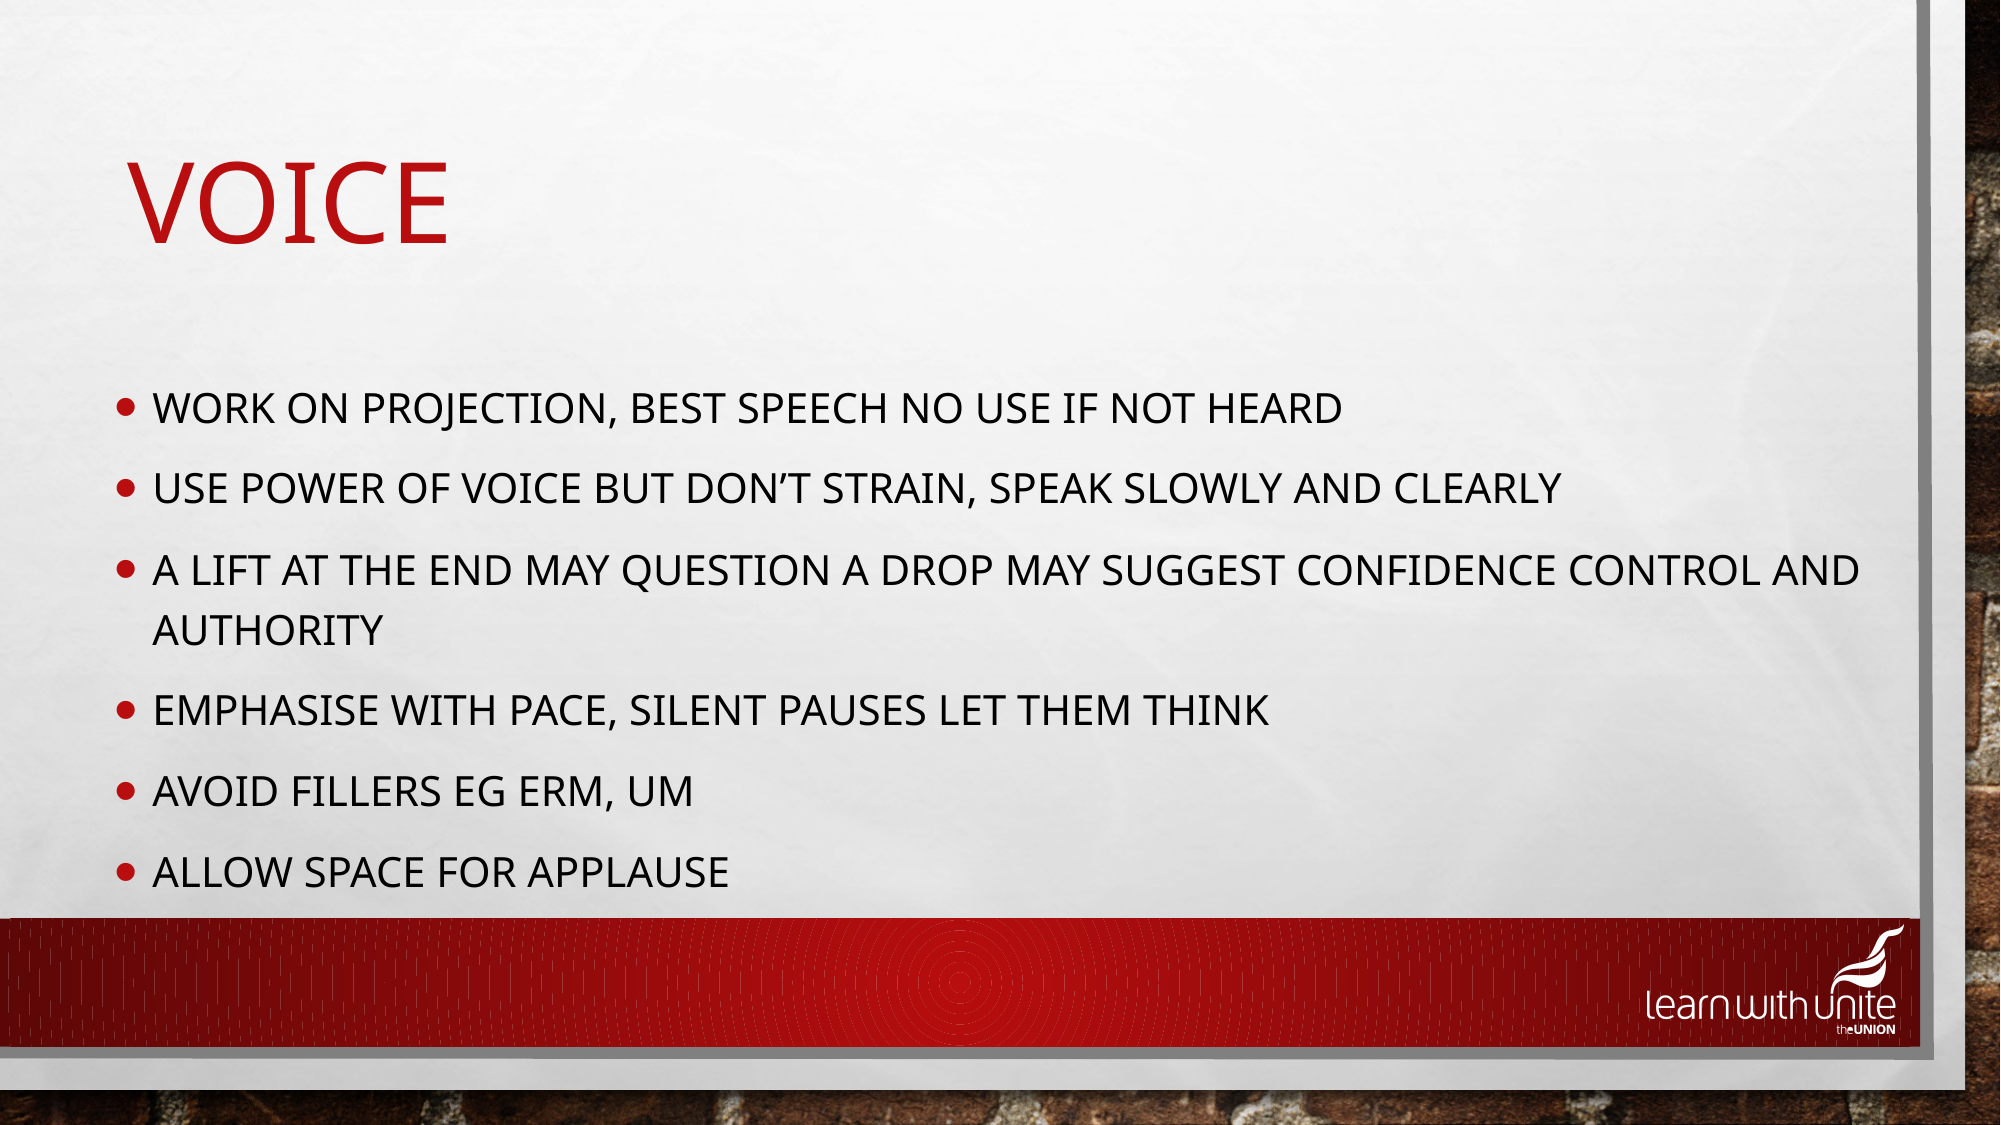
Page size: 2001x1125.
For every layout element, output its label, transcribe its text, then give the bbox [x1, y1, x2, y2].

picture [0, 0, 2000, 1125]
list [1647, 924, 1904, 1035]
list Work on projection, best speech no use if not heard Use power of voice but don’t strain, speak slowly and clearly A lift at the end may question a drop may suggest confidence control and authority Emphasise with pace, silent pauses let them think Avoid fillers eg erm, um Allow space for applause [99, 262, 1900, 1005]
title Voice [112, 112, 1818, 262]
